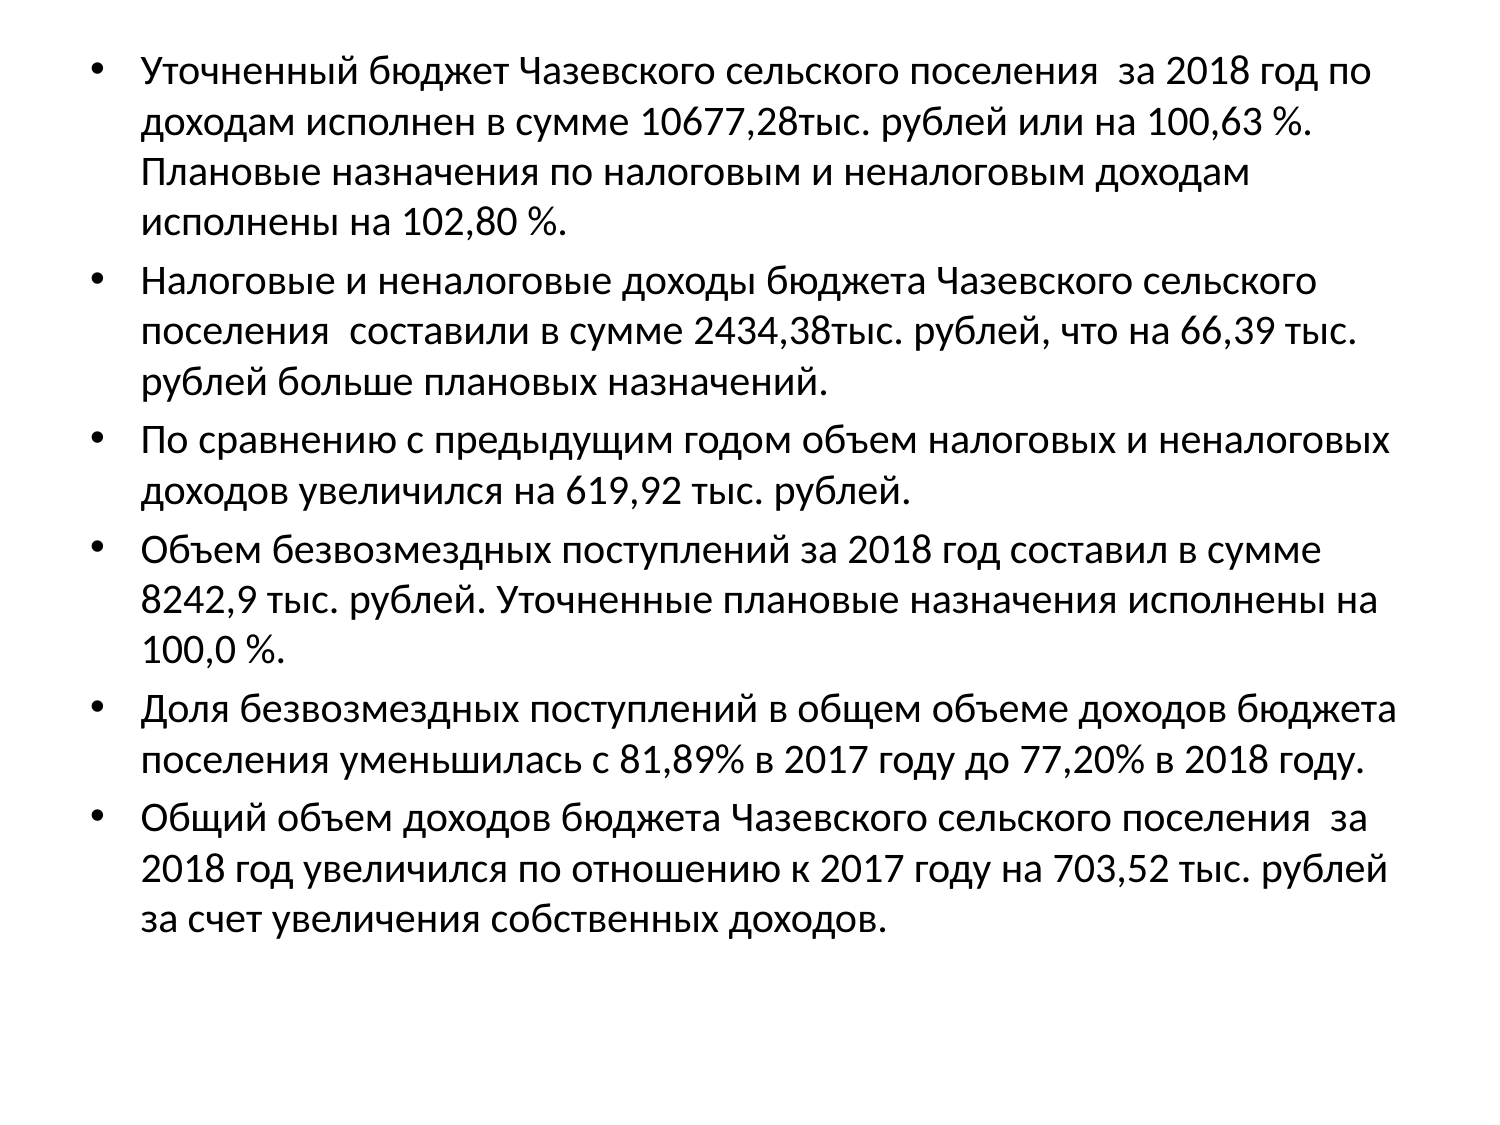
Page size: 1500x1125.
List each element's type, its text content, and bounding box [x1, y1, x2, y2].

list Уточненный бюджет Чазевского сельского поселения за 2018 год по доходам исполнен в сумме 10677,28тыс. рублей или на 100,63 %. Плановые назначения по налоговым и неналоговым доходам исполнены на 102,80 %. Налоговые и неналоговые доходы бюджета Чазевского сельского поселения составили в сумме 2434,38тыс. рублей, что на 66,39 тыс. рублей больше плановых назначений. По сравнению с предыдущим годом объем налоговых и неналоговых доходов увеличился на 619,92 тыс. рублей. Объем безвозмездных поступлений за 2018 год составил в сумме 8242,9 тыс. рублей. Уточненные плановые назначения исполнены на 100,0 %. Доля безвозмездных поступлений в общем объеме доходов бюджета поселения уменьшилась с 81,89% в 2017 году до 77,20% в 2018 году. Общий объем доходов бюджета Чазевского сельского поселения за 2018 год увеличился по отношению к 2017 году на 703,52 тыс. рублей за счет увеличения собственных доходов. [75, 35, 1425, 1005]
